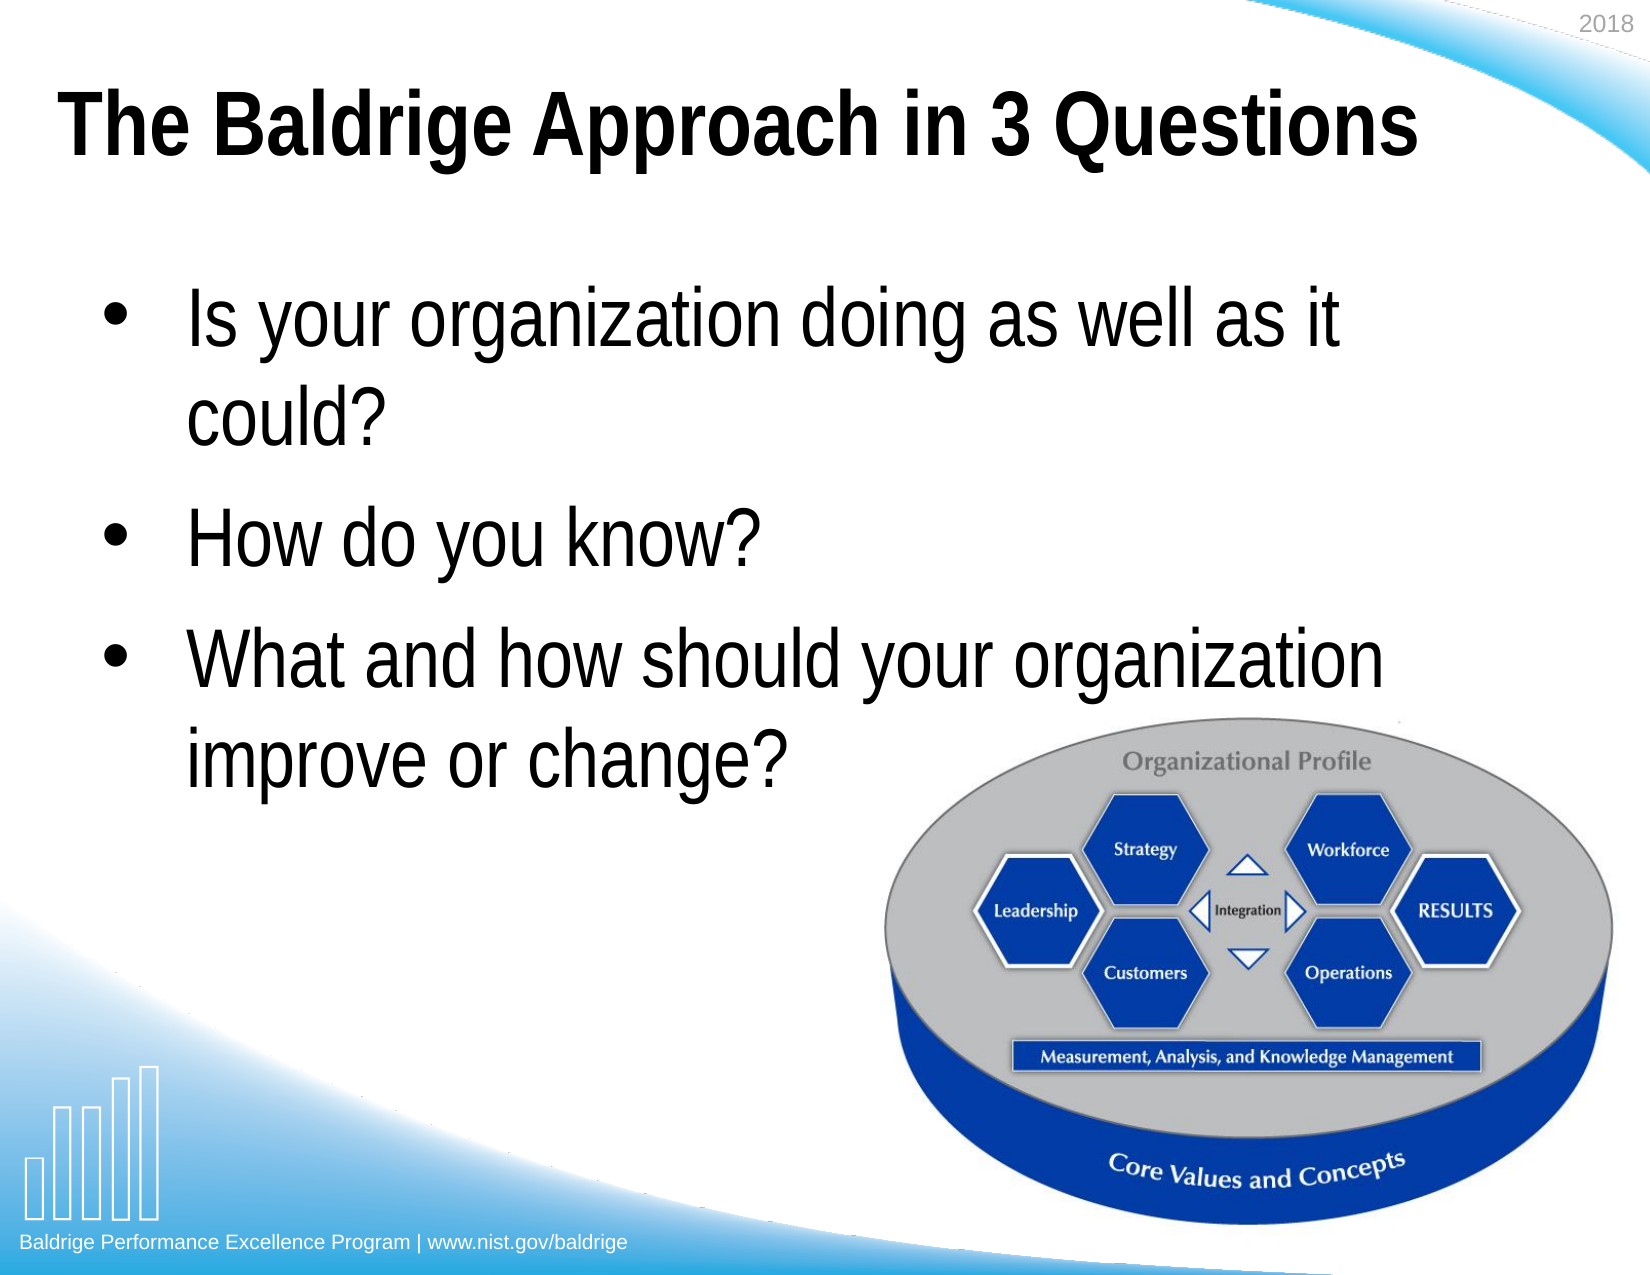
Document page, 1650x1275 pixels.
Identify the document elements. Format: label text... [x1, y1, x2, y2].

picture [880, 709, 1621, 1236]
list Is your organization doing as well as it could? How do you know? What and how should your organization improve or change? [86, 255, 1445, 737]
title The Baldrige Approach in 3 Questions [42, 32, 1553, 212]
